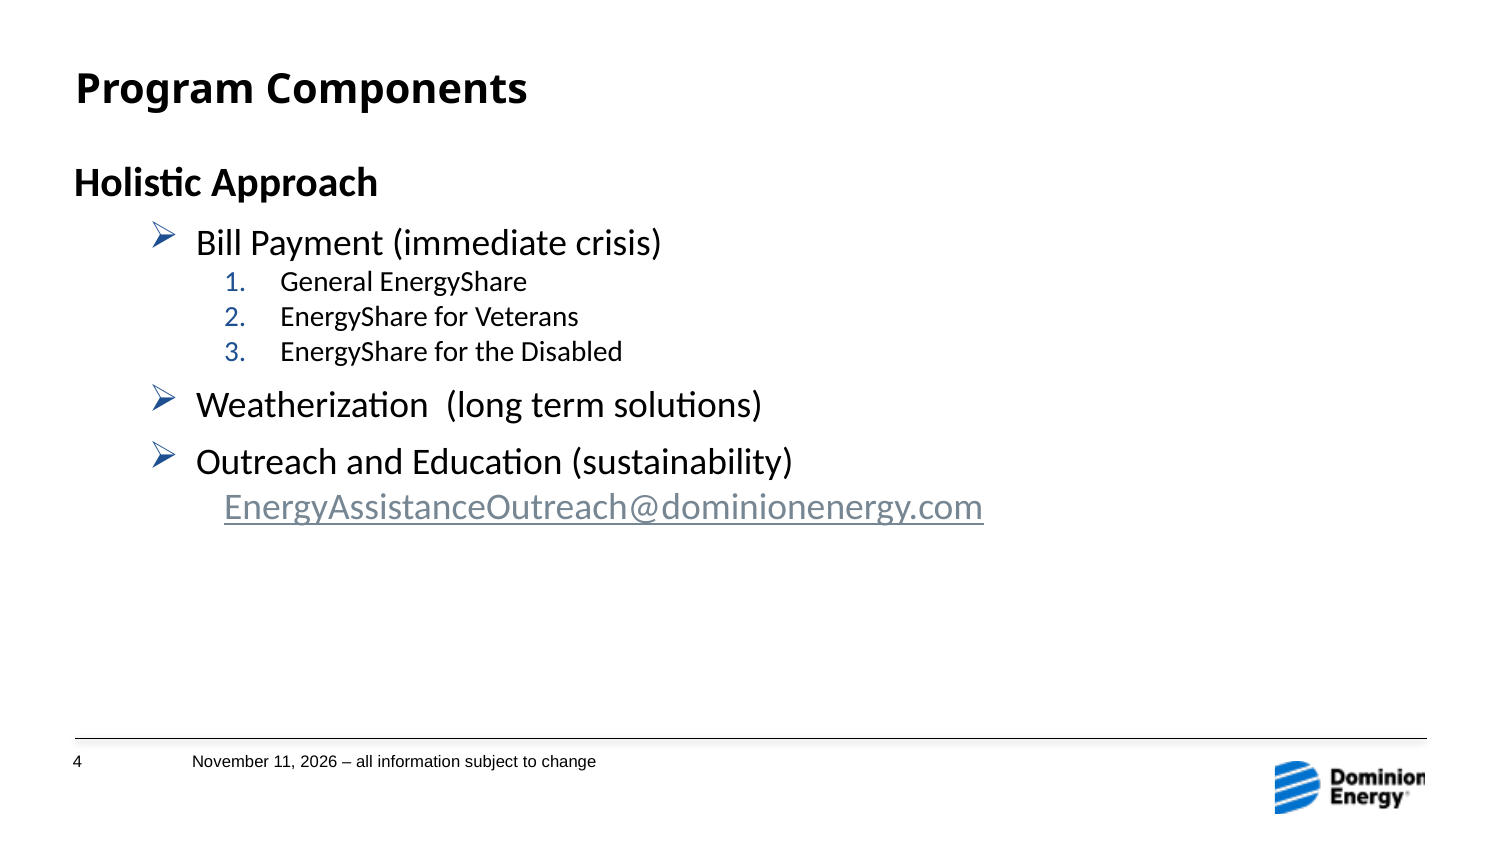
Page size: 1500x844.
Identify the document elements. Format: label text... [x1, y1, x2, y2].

title Program Components [75, 70, 1425, 163]
list Holistic Approach Bill Payment (immediate crisis) General EnergyShare EnergyShare for Veterans EnergyShare for the Disabled Weatherization (long term solutions) Outreach and Education (sustainability) EnergyAssistanceOutreach@dominionenergy.com [74, 155, 1381, 711]
slide_number 4 [72, 750, 112, 796]
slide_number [191, 751, 749, 796]
